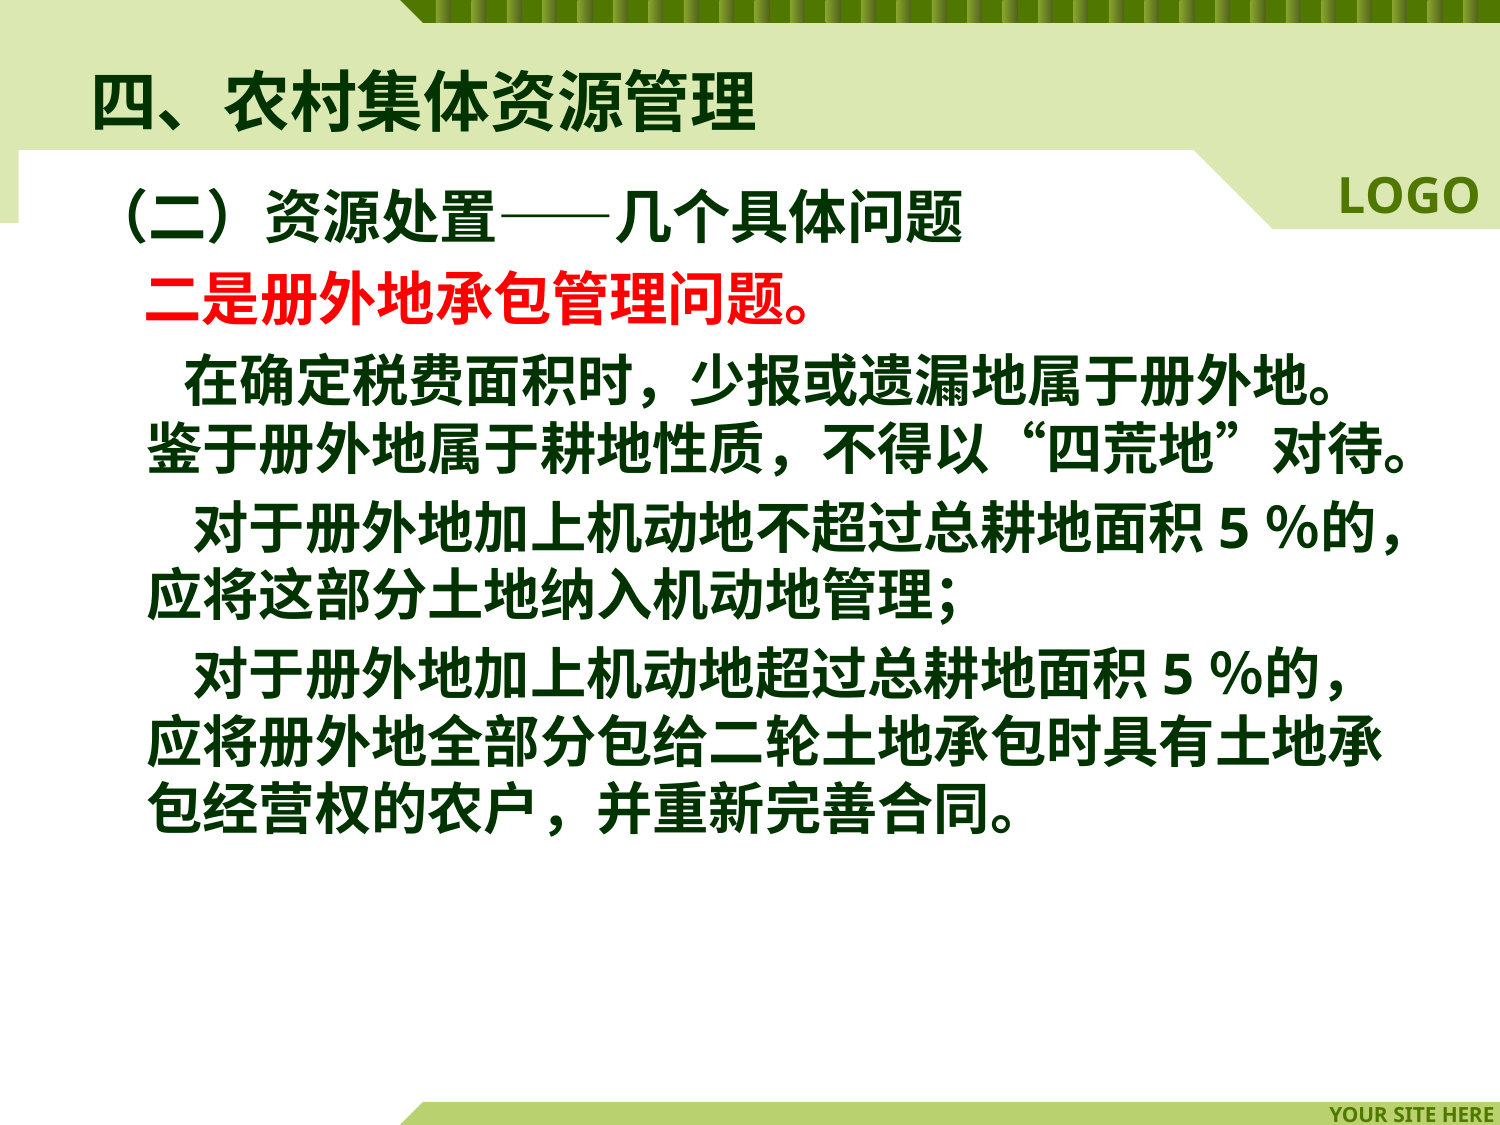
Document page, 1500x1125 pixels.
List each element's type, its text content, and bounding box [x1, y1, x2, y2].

title 四、农村集体资源管理 [74, 49, 1363, 151]
list （二）资源处置——几个具体问题 二是册外地承包管理问题。 在确定税费面积时，少报或遗漏地属于册外地。鉴于册外地属于耕地性质，不得以“四荒地”对待。 对于册外地加上机动地不超过总耕地面积5％的，应将这部分土地纳入机动地管理； 对于册外地加上机动地超过总耕地面积5％的，应将册外地全部分包给二轮土地承包时具有土地承包经营权的农户，并重新完善合同。 [74, 172, 1426, 1038]
